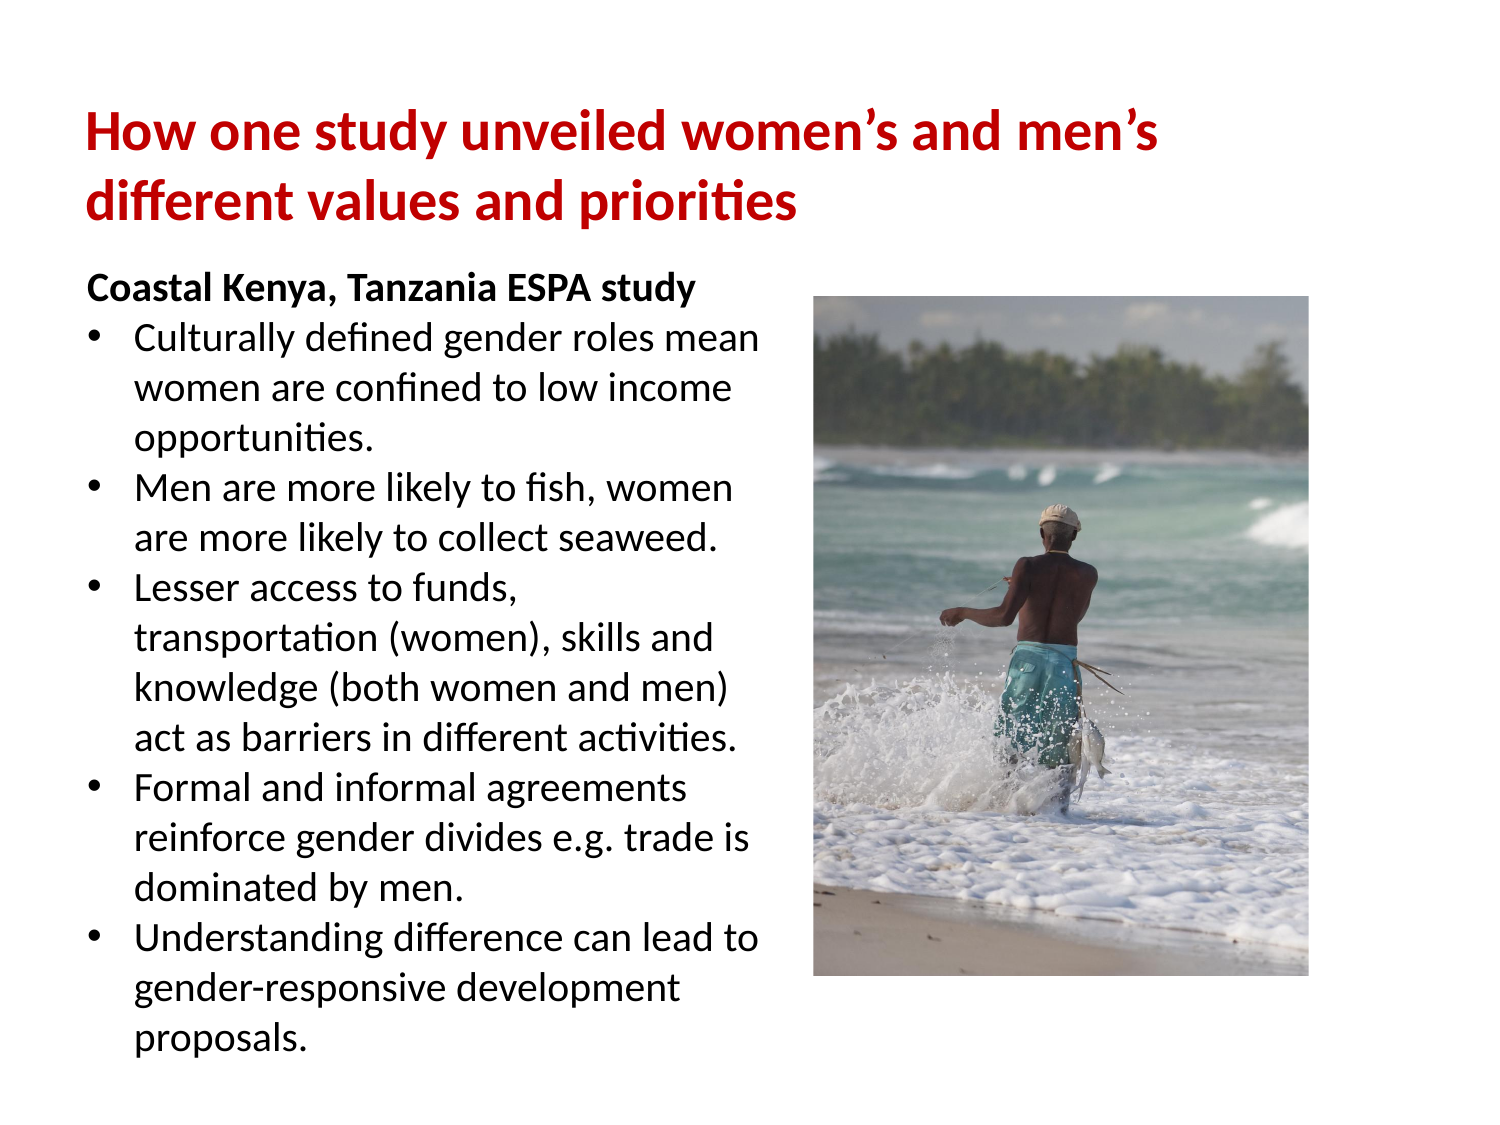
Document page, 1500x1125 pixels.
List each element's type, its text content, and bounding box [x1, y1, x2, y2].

text_box Coastal Kenya, Tanzania ESPA study Culturally defined gender roles mean women are confined to low income opportunities. Men are more likely to fish, women are more likely to collect seaweed. Lesser access to funds, transportation (women), skills and knowledge (both women and men) act as barriers in different activities. Formal and informal agreements reinforce gender divides e.g. trade is dominated by men. Understanding difference can lead to gender-responsive development proposals. [71, 252, 779, 1076]
picture [813, 295, 1309, 976]
list [85, 194, 1415, 736]
title How one study unveiled women’s and men’s different values and priorities [85, 92, 1370, 194]
